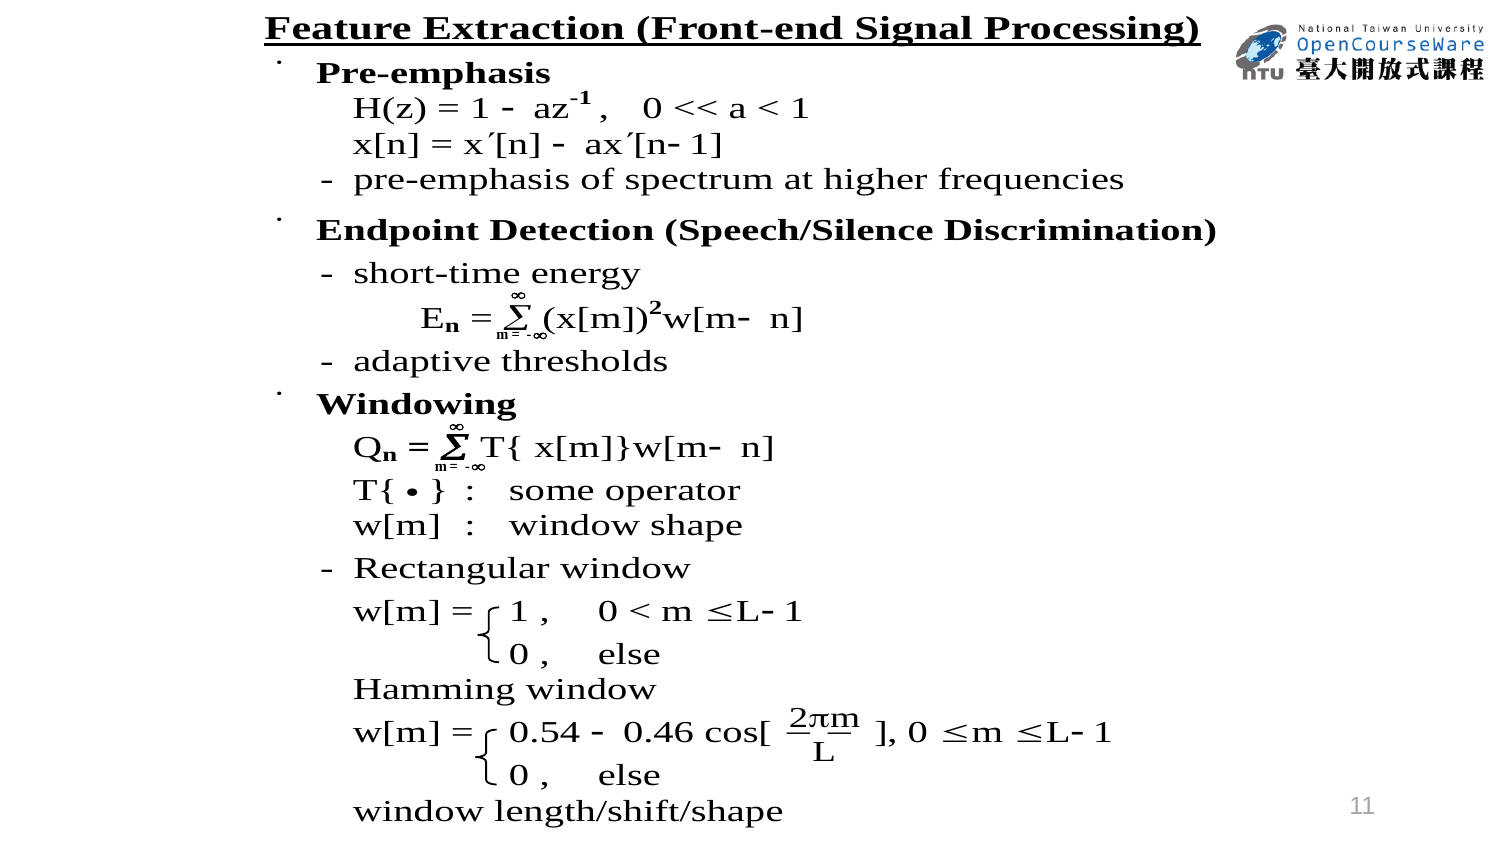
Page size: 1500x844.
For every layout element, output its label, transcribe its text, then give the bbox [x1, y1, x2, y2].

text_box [241, 11, 1265, 828]
picture [1265, 14, 1500, 90]
text_box 11 [1334, 782, 1397, 827]
